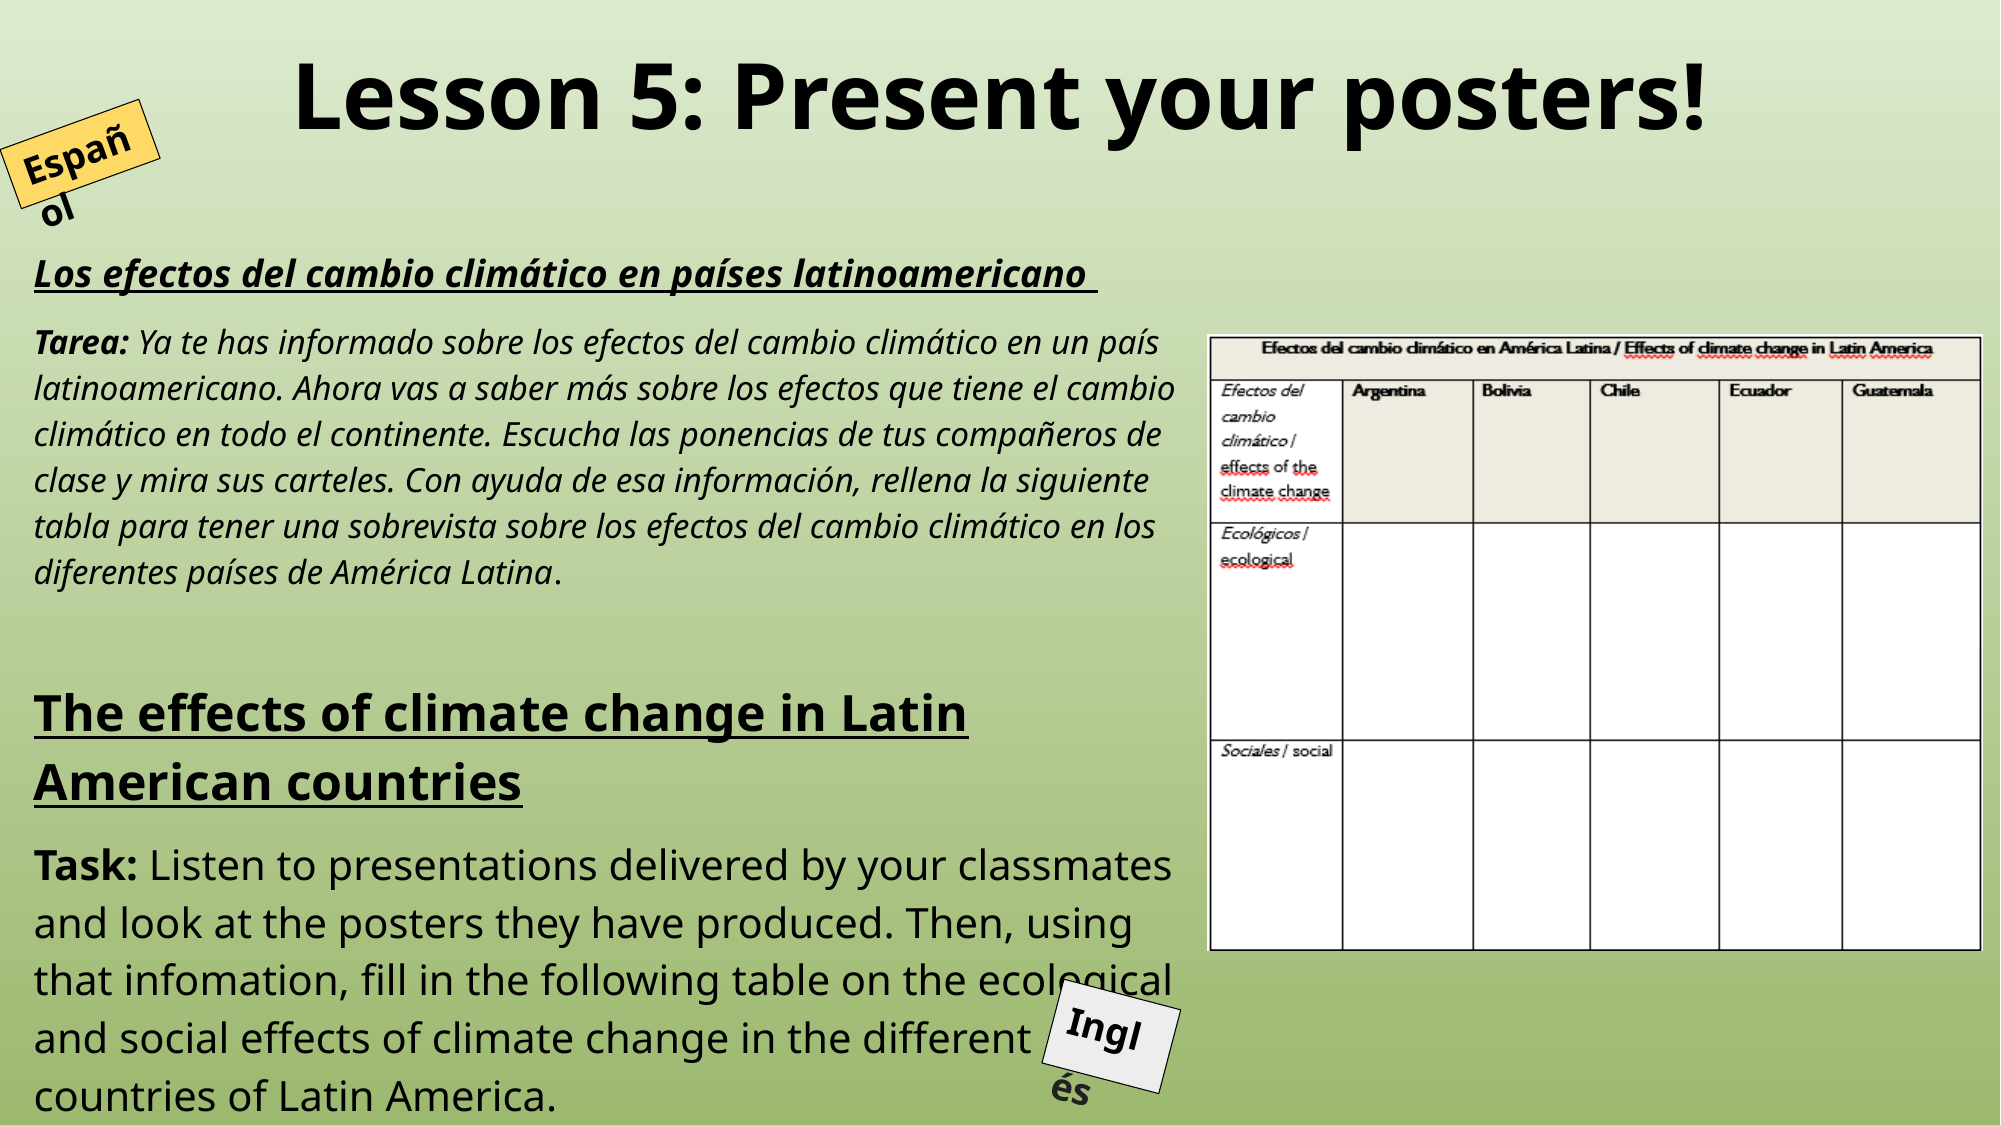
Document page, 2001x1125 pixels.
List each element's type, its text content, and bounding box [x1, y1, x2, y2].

text_box Inglés [1041, 979, 1181, 1094]
picture [1207, 334, 1983, 951]
text_box Los efectos del cambio climático en países latinoamericano Tarea: Ya te has informado sobre los efectos del cambio climático en un país latinoamericano. Ahora vas a saber más sobre los efectos que tiene el cambio climático en todo el continente. Escucha las ponencias de tus compañeros de clase y mira sus carteles. Con ayuda de esa información, rellena la siguiente tabla para tener una sobrevista sobre los efectos del cambio climático en los diferentes países de América Latina. The effects of climate change in Latin American countries Task: Listen to presentations delivered by your classmates and look at the posters they have produced. Then, using that infomation, fill in the following table on the ecological and social effects of climate change in the different countries of Latin America. [18, 235, 1208, 1125]
title Lesson 5: Present your posters! [137, 0, 1863, 209]
text_box Español [0, 99, 161, 209]
